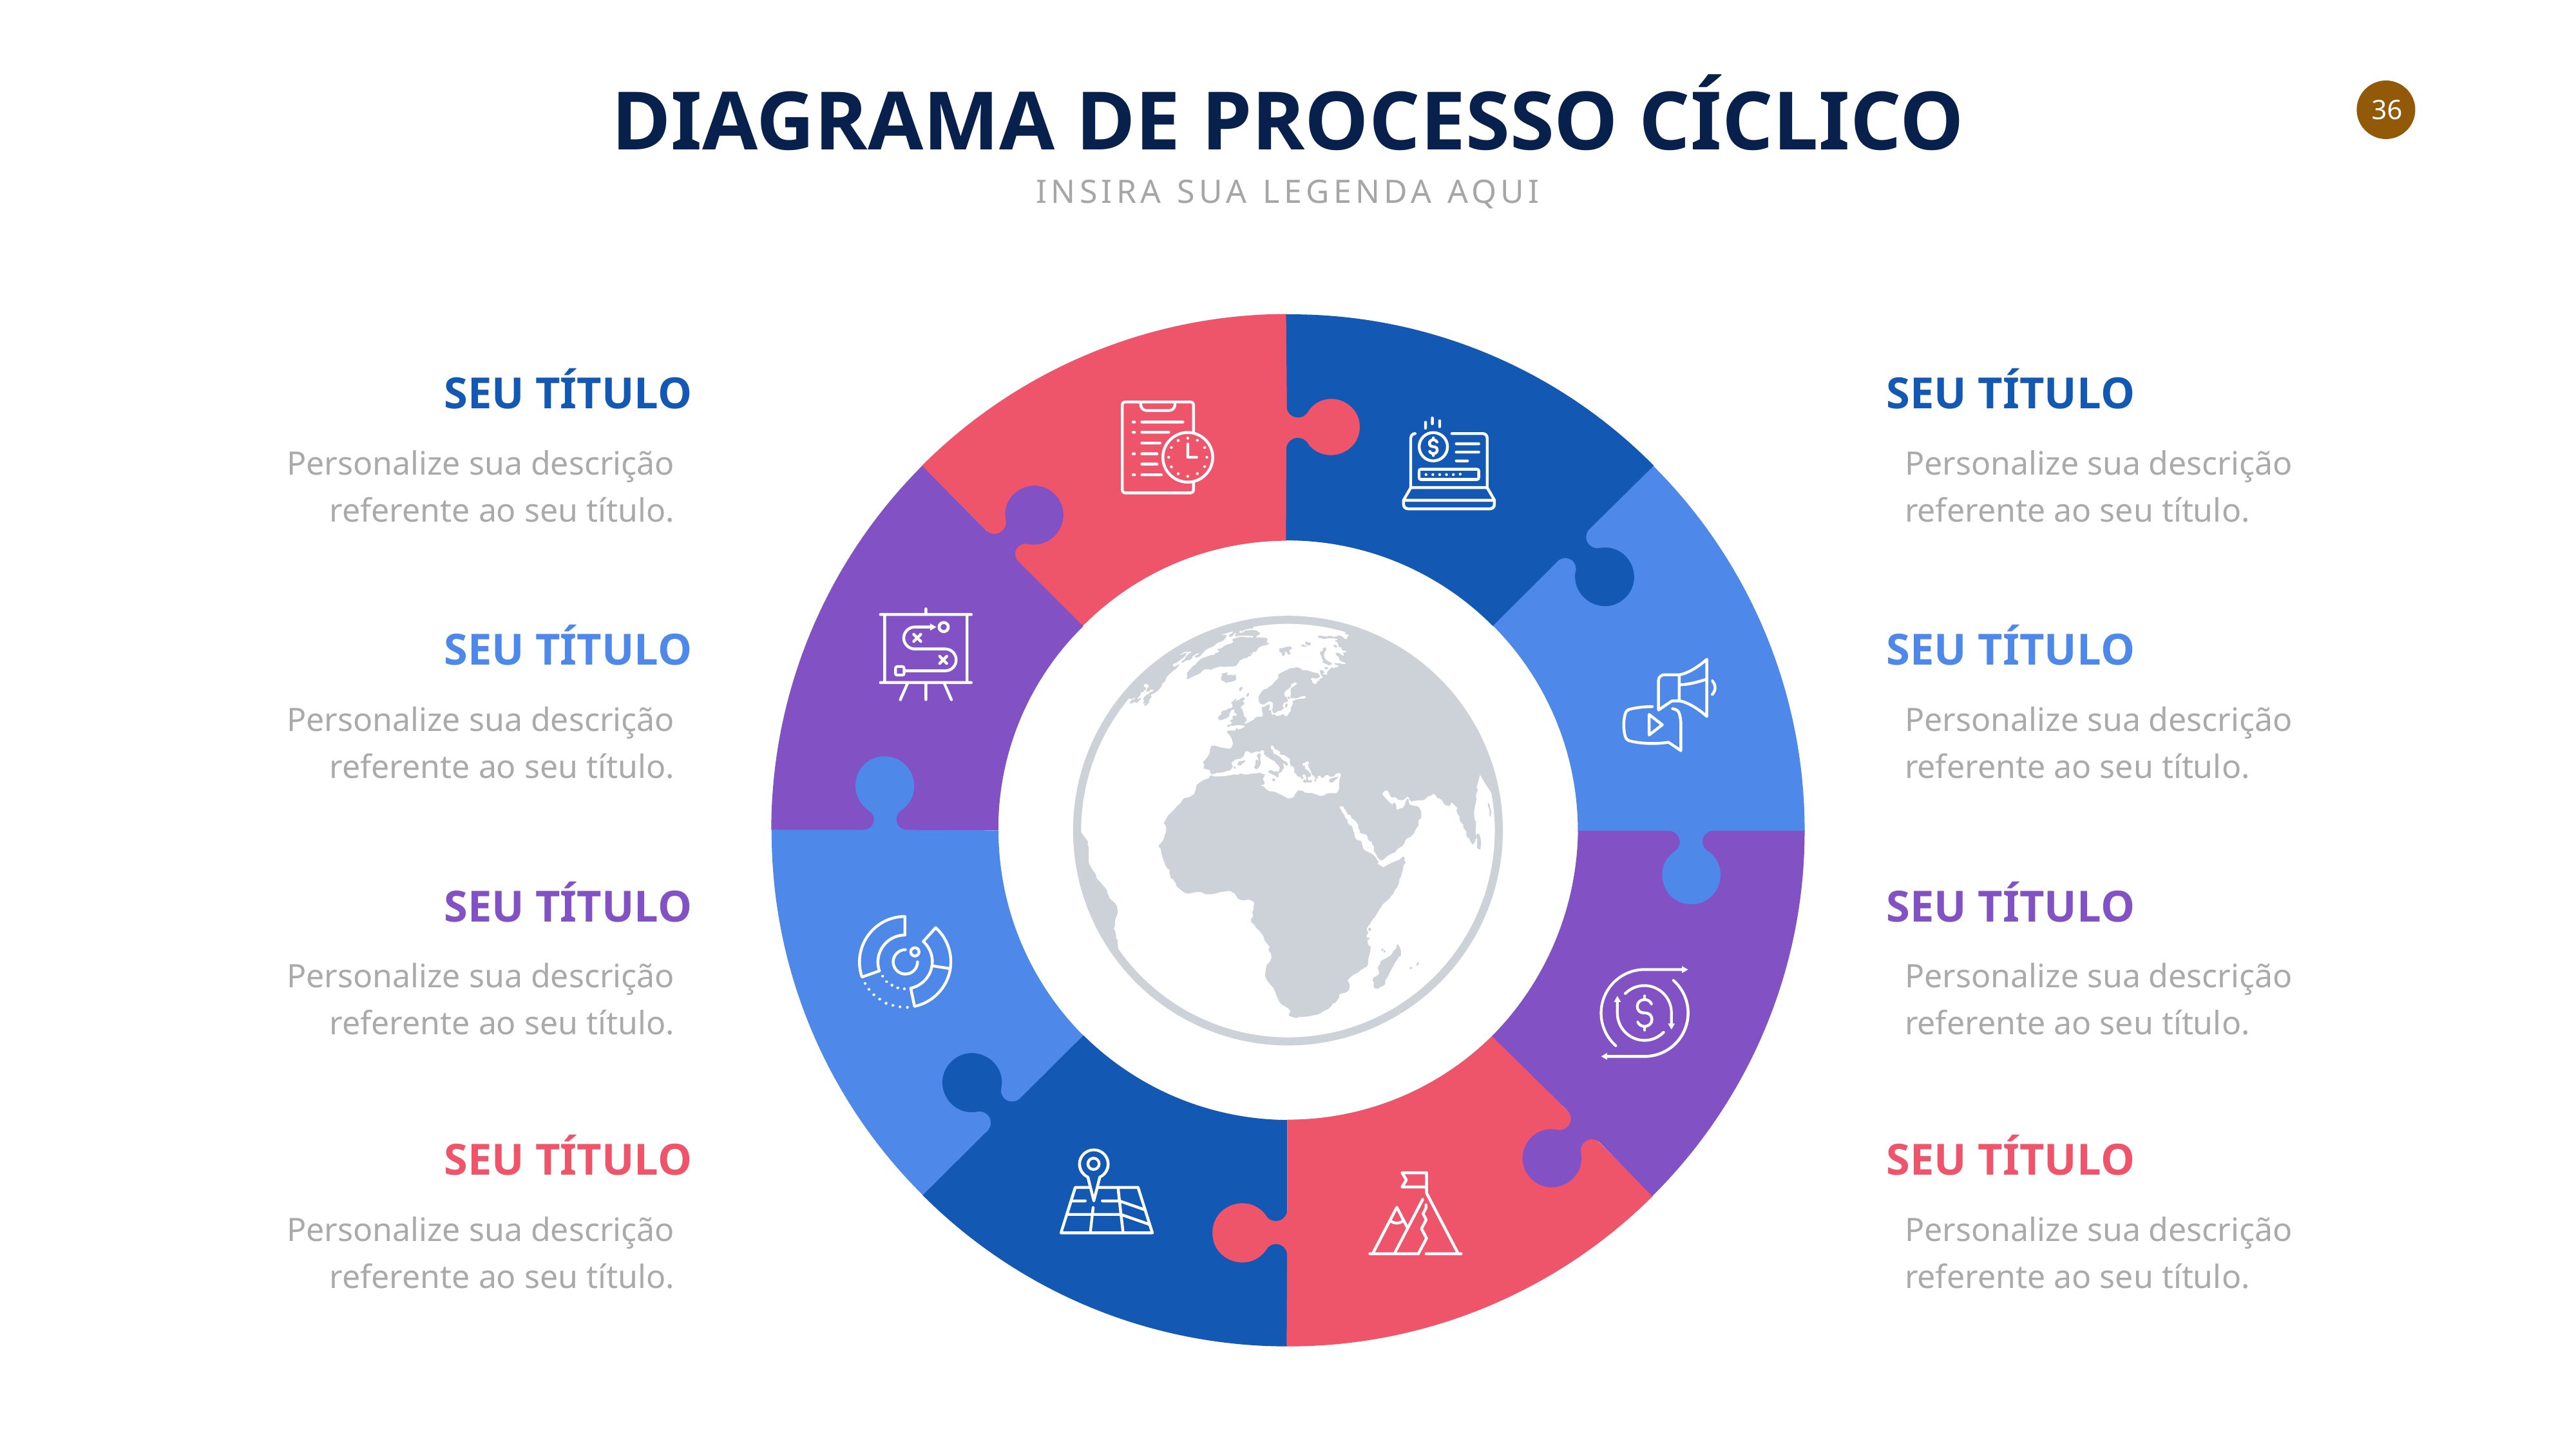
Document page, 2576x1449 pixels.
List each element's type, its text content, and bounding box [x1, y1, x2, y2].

text_box [1599, 966, 1688, 1047]
text_box [1438, 419, 1442, 428]
text_box [892, 948, 919, 976]
text_box [1601, 979, 1690, 1060]
text_box [771, 756, 1077, 1195]
text_box [1657, 658, 1708, 718]
text_box Personalize sua descrição referente ao seu título. [164, 942, 685, 1046]
text_box SEU TÍTULO [434, 617, 702, 679]
text_box [771, 466, 1077, 830]
text_box [1424, 421, 1427, 430]
text_box Personalize sua descrição referente ao seu título. [164, 429, 685, 533]
text_box Personalize sua descrição referente ao seu título. [1895, 685, 2416, 790]
text_box [1402, 432, 1496, 511]
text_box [1077, 619, 1499, 1042]
text_box [909, 926, 953, 1008]
text_box [1498, 831, 1805, 1197]
text_box [1368, 1198, 1428, 1256]
text_box [1212, 1042, 1654, 1347]
text_box [858, 914, 906, 979]
text_box [1121, 401, 1214, 495]
text_box Personalize sua descrição referente ao seu título. [164, 1195, 685, 1300]
text_box DIAGRAMA DE PROCESSO CÍCLICO [602, 64, 1974, 171]
text_box [1622, 705, 1683, 752]
text_box SEU TÍTULO [434, 1127, 702, 1189]
text_box [1060, 1148, 1154, 1235]
text_box [922, 314, 1359, 619]
text_box SEU TÍTULO [434, 873, 702, 935]
text_box SEU TÍTULO [1877, 873, 2145, 935]
text_box [1431, 416, 1434, 426]
text_box Personalize sua descrição referente ao seu título. [164, 685, 685, 790]
text_box Personalize sua descrição referente ao seu título. [1895, 942, 2416, 1046]
text_box SEU TÍTULO [1877, 361, 2145, 422]
text_box [922, 1041, 1287, 1347]
text_box SEU TÍTULO [434, 361, 702, 422]
text_box INSIRA SUA LEGENDA AQUI [1026, 166, 1550, 215]
text_box SEU TÍTULO [1877, 1127, 2145, 1189]
text_box Personalize sua descrição referente ao seu título. [1895, 429, 2416, 533]
text_box SEU TÍTULO [1877, 617, 2145, 679]
text_box [1711, 679, 1717, 696]
text_box [879, 607, 973, 701]
text_box [1286, 314, 1654, 620]
text_box [1417, 431, 1449, 462]
text_box Personalize sua descrição referente ao seu título. [1895, 1195, 2416, 1300]
text_box [1400, 1171, 1463, 1256]
text_box [1499, 466, 1805, 905]
